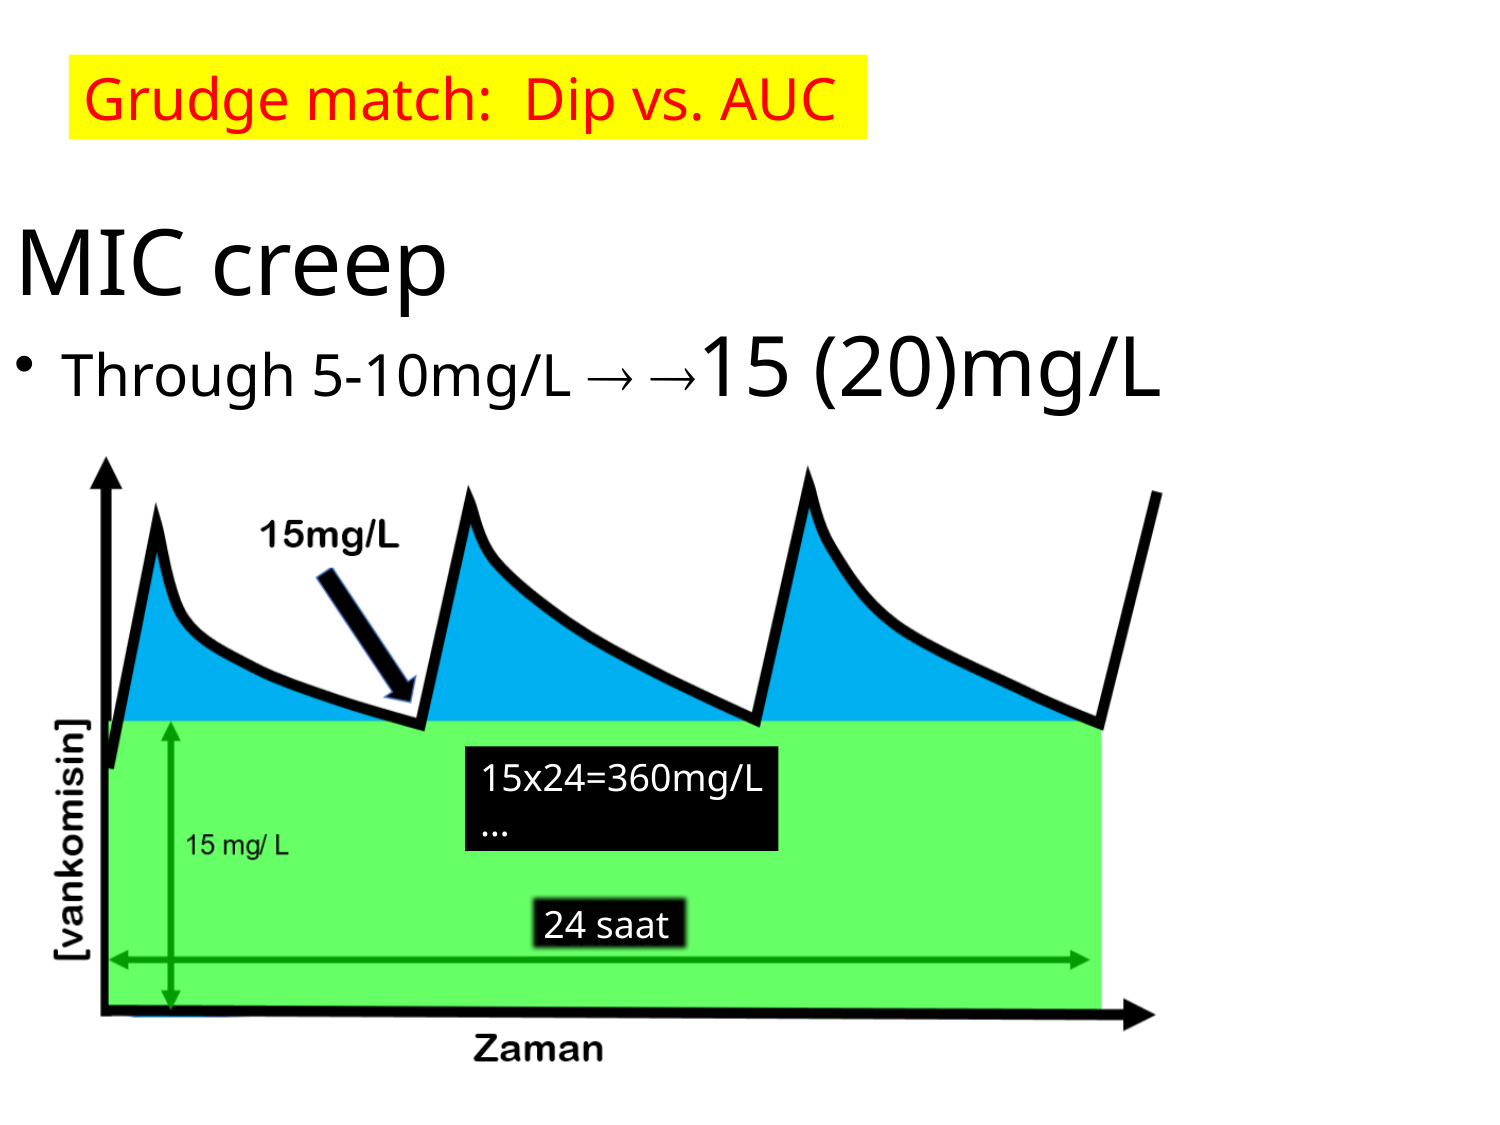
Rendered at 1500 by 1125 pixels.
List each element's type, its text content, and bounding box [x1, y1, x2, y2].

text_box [41, 435, 1170, 1071]
text_box Grudge match: Dip vs. AUC [68, 54, 868, 140]
text_box MIC creep Through 5-10mg/L  15 (20)mg/L [0, 196, 1255, 491]
